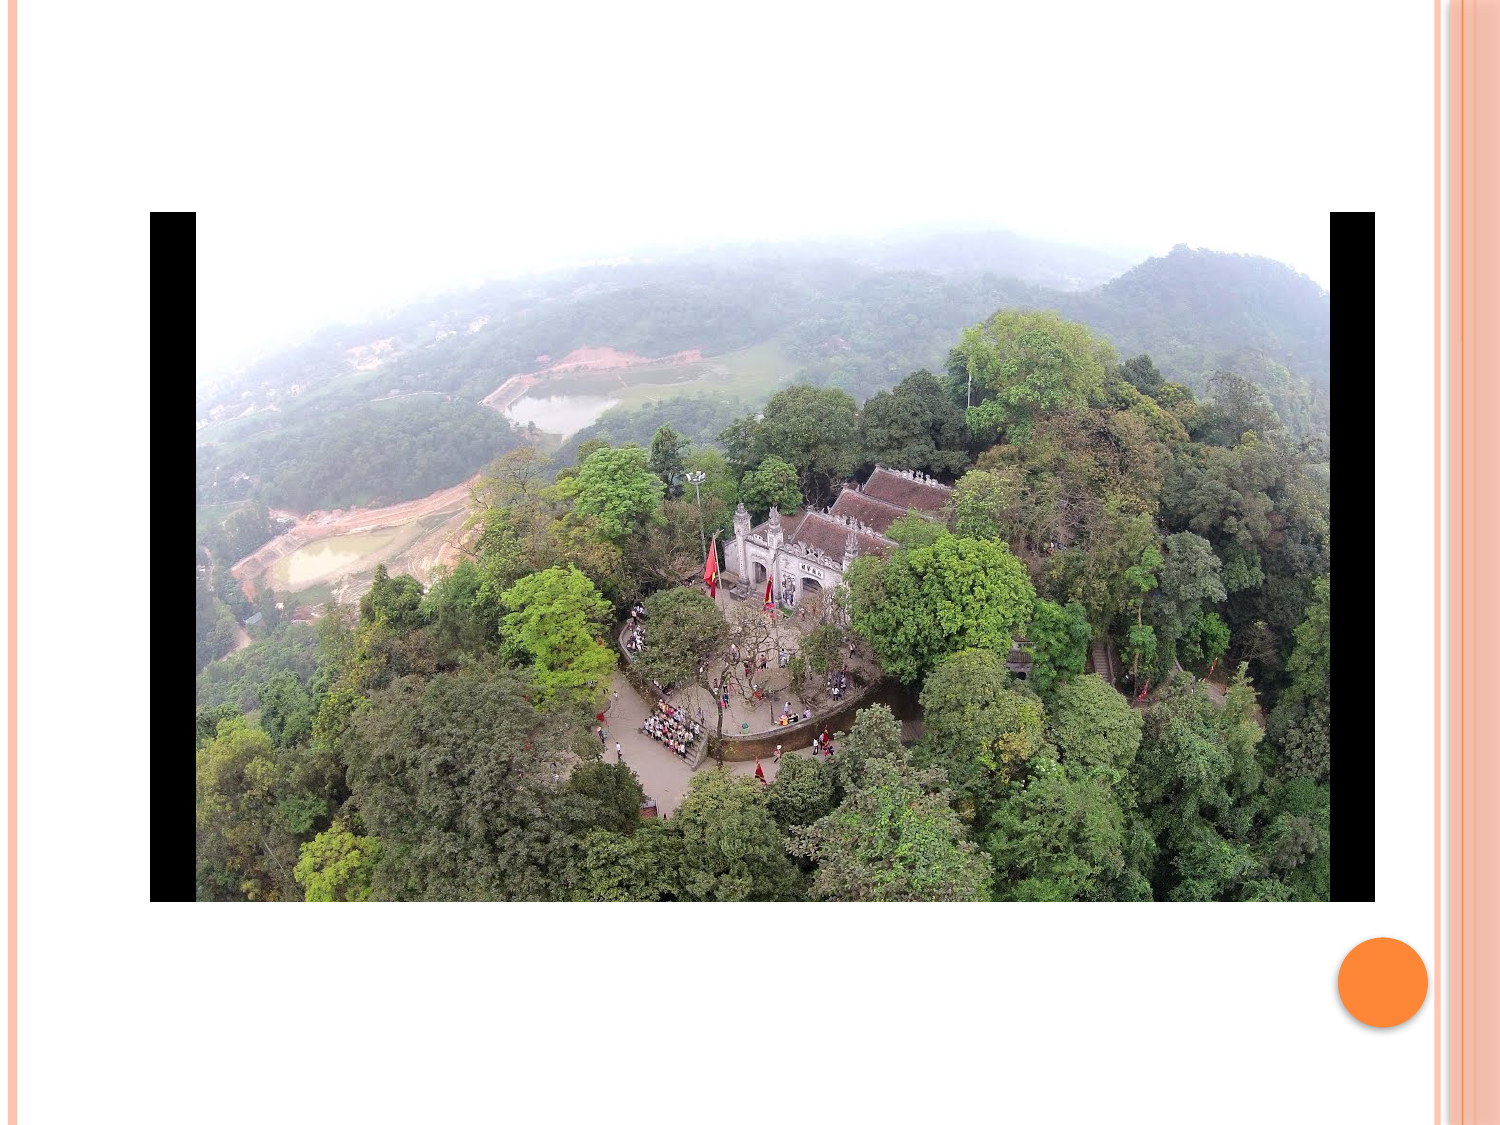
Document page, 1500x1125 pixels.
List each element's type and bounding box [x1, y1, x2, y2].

list [149, 211, 1376, 902]
